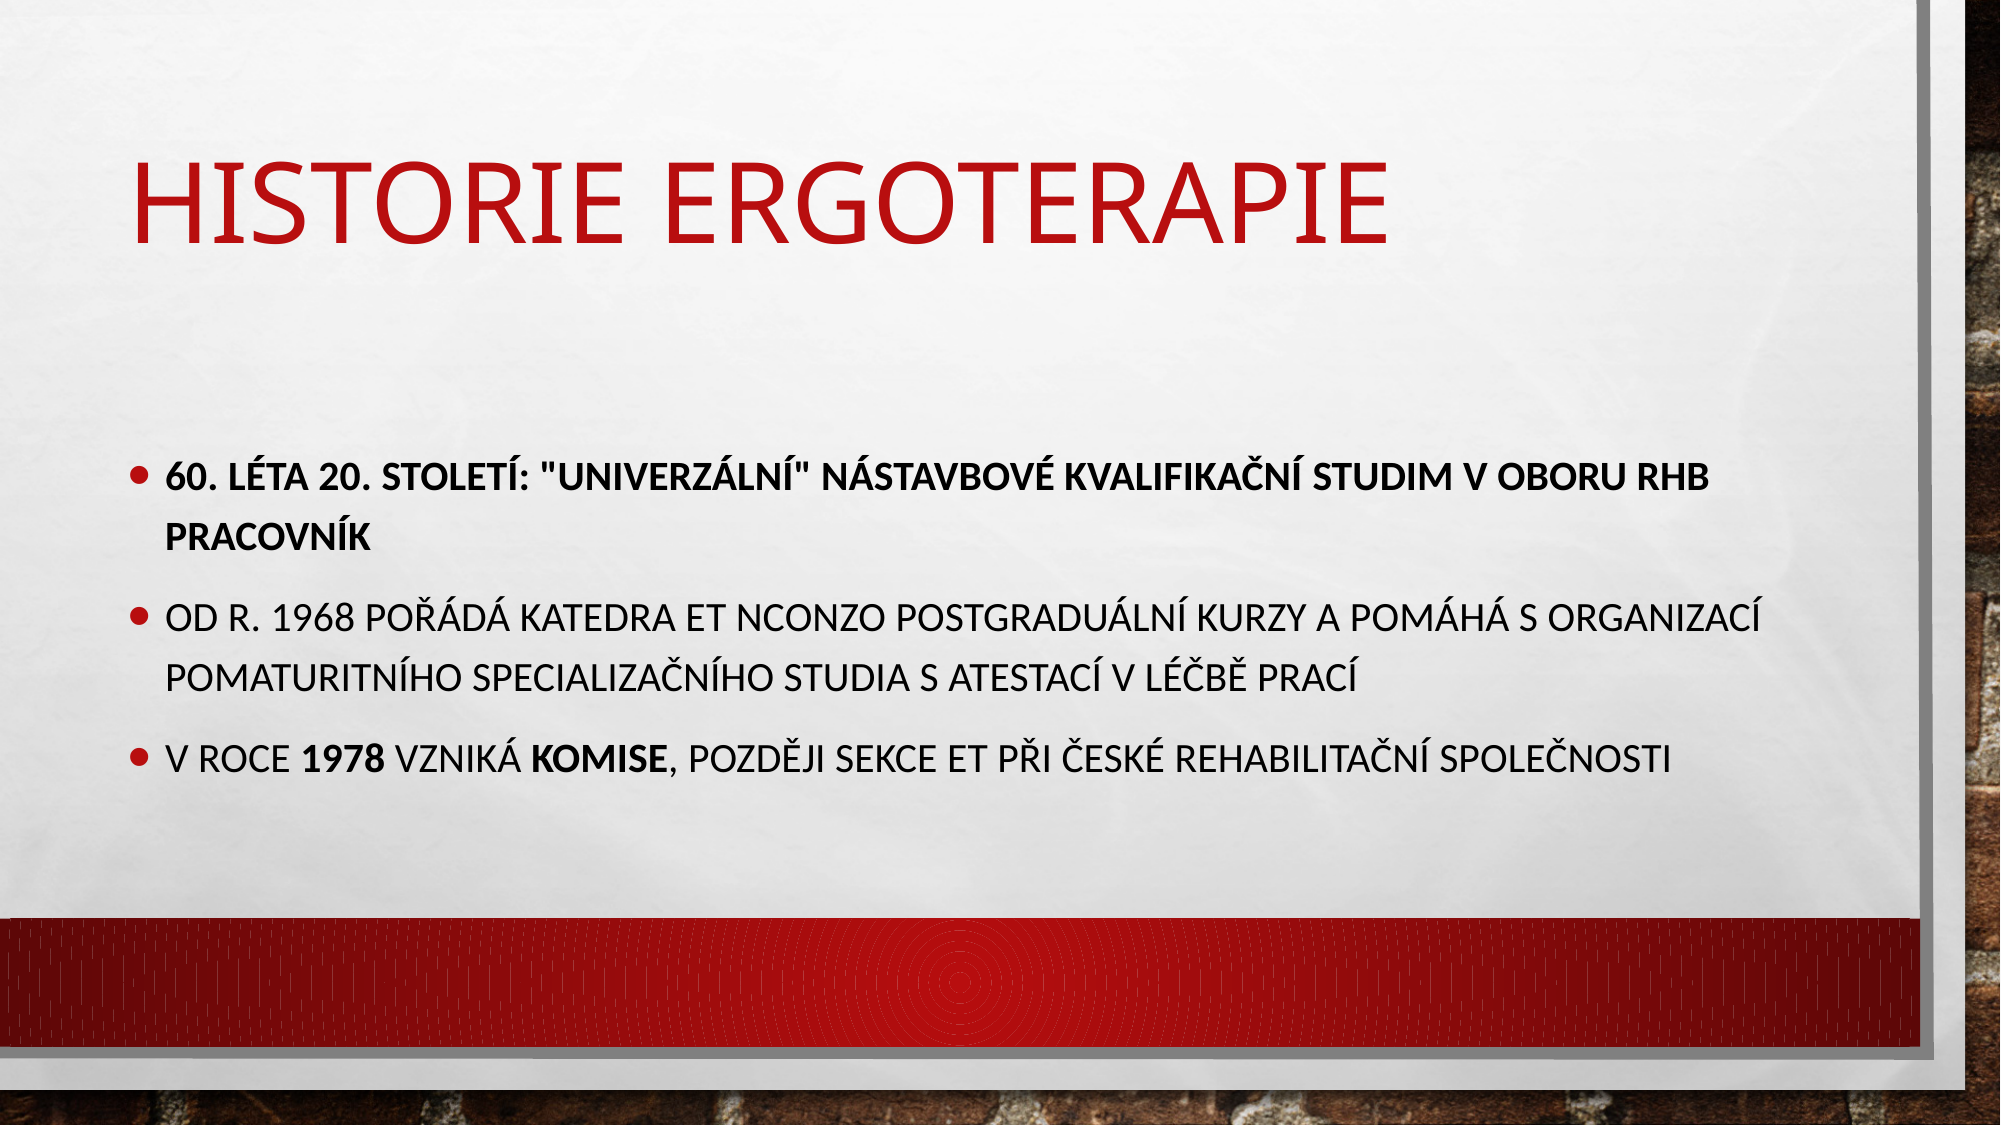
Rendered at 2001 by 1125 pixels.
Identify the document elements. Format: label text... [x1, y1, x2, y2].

list 60. léta 20. století: "univerzální" nástavbové kvalifikační studim v oboru rhb pracovník Od r. 1968 pořádá katedra ET NCONZO postgraduální kurzy a pomáhá s organizací pomaturitního specializačního studia s atestací v léčbě prací V roce 1978 vzniká komise, později sekce ET při České rehabilitační společnosti [112, 338, 1818, 882]
picture [0, 0, 2000, 1125]
title Historie Ergoterapie [112, 112, 1818, 302]
